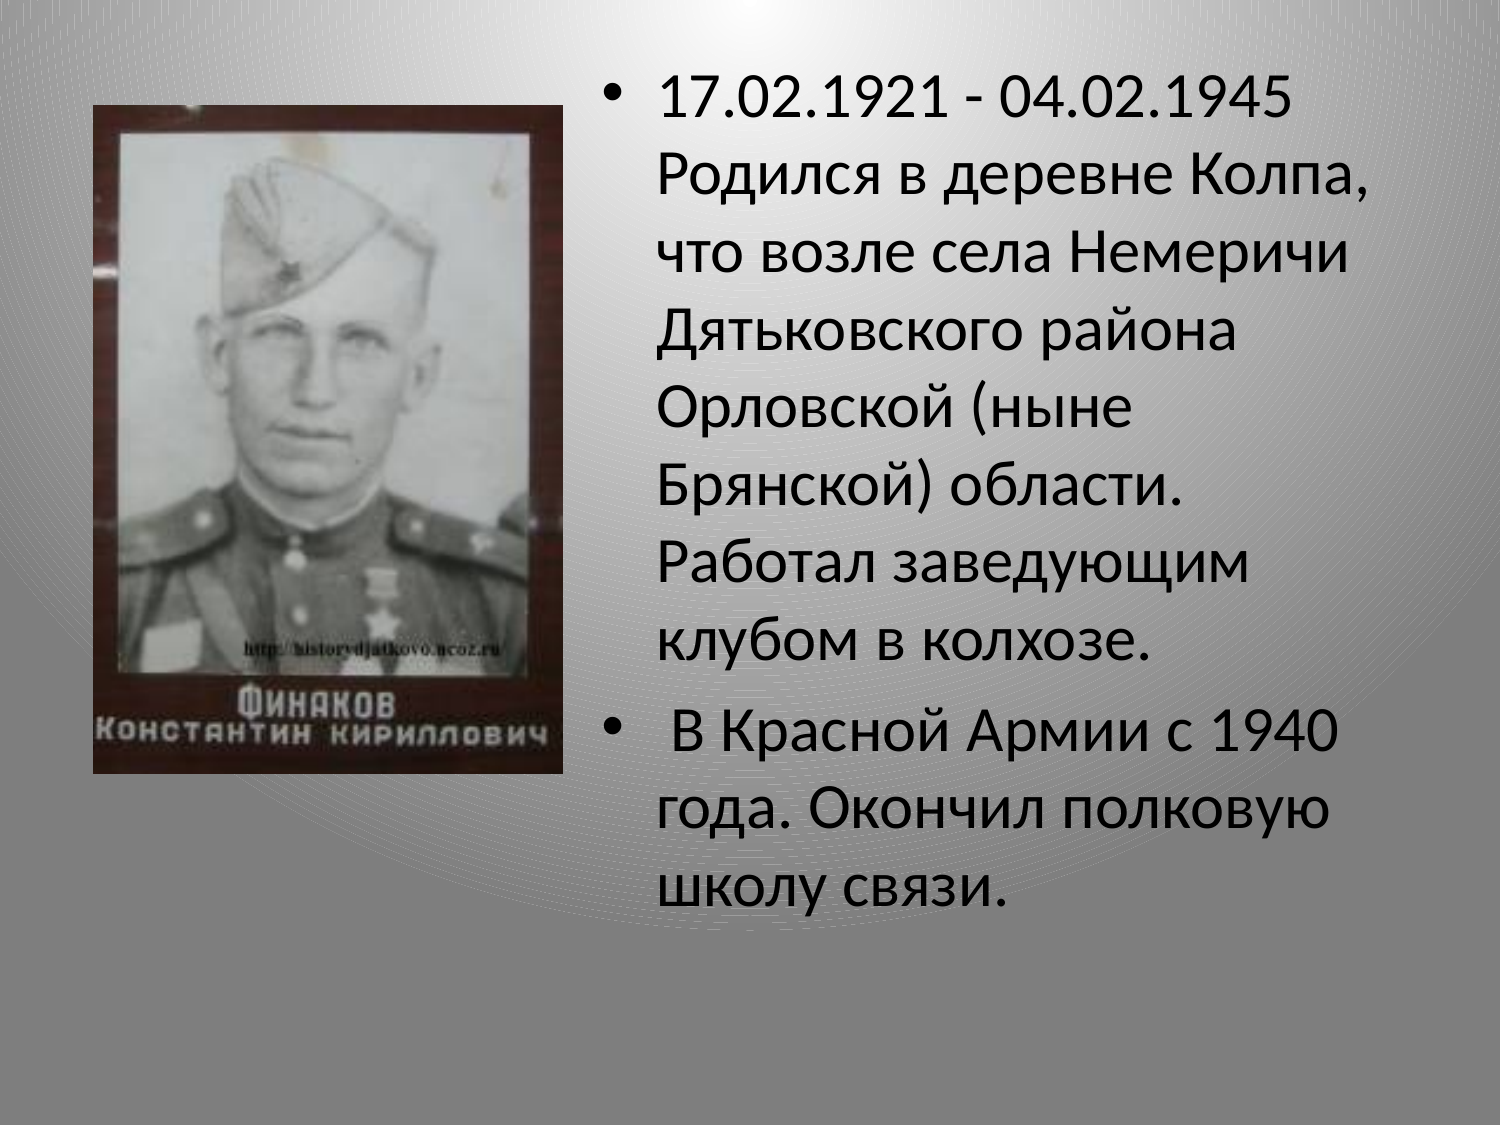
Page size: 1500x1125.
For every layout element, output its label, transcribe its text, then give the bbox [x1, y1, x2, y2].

picture [93, 105, 563, 774]
list 17.02.1921 - 04.02.1945 Родился в деревне Колпа, что возле села Немеричи Дятьковского района Орловской (ныне Брянской) области. Работал заведующим клубом в колхозе. В Красной Армии с 1940 года. Окончил полковую школу связи. [586, 44, 1425, 1005]
